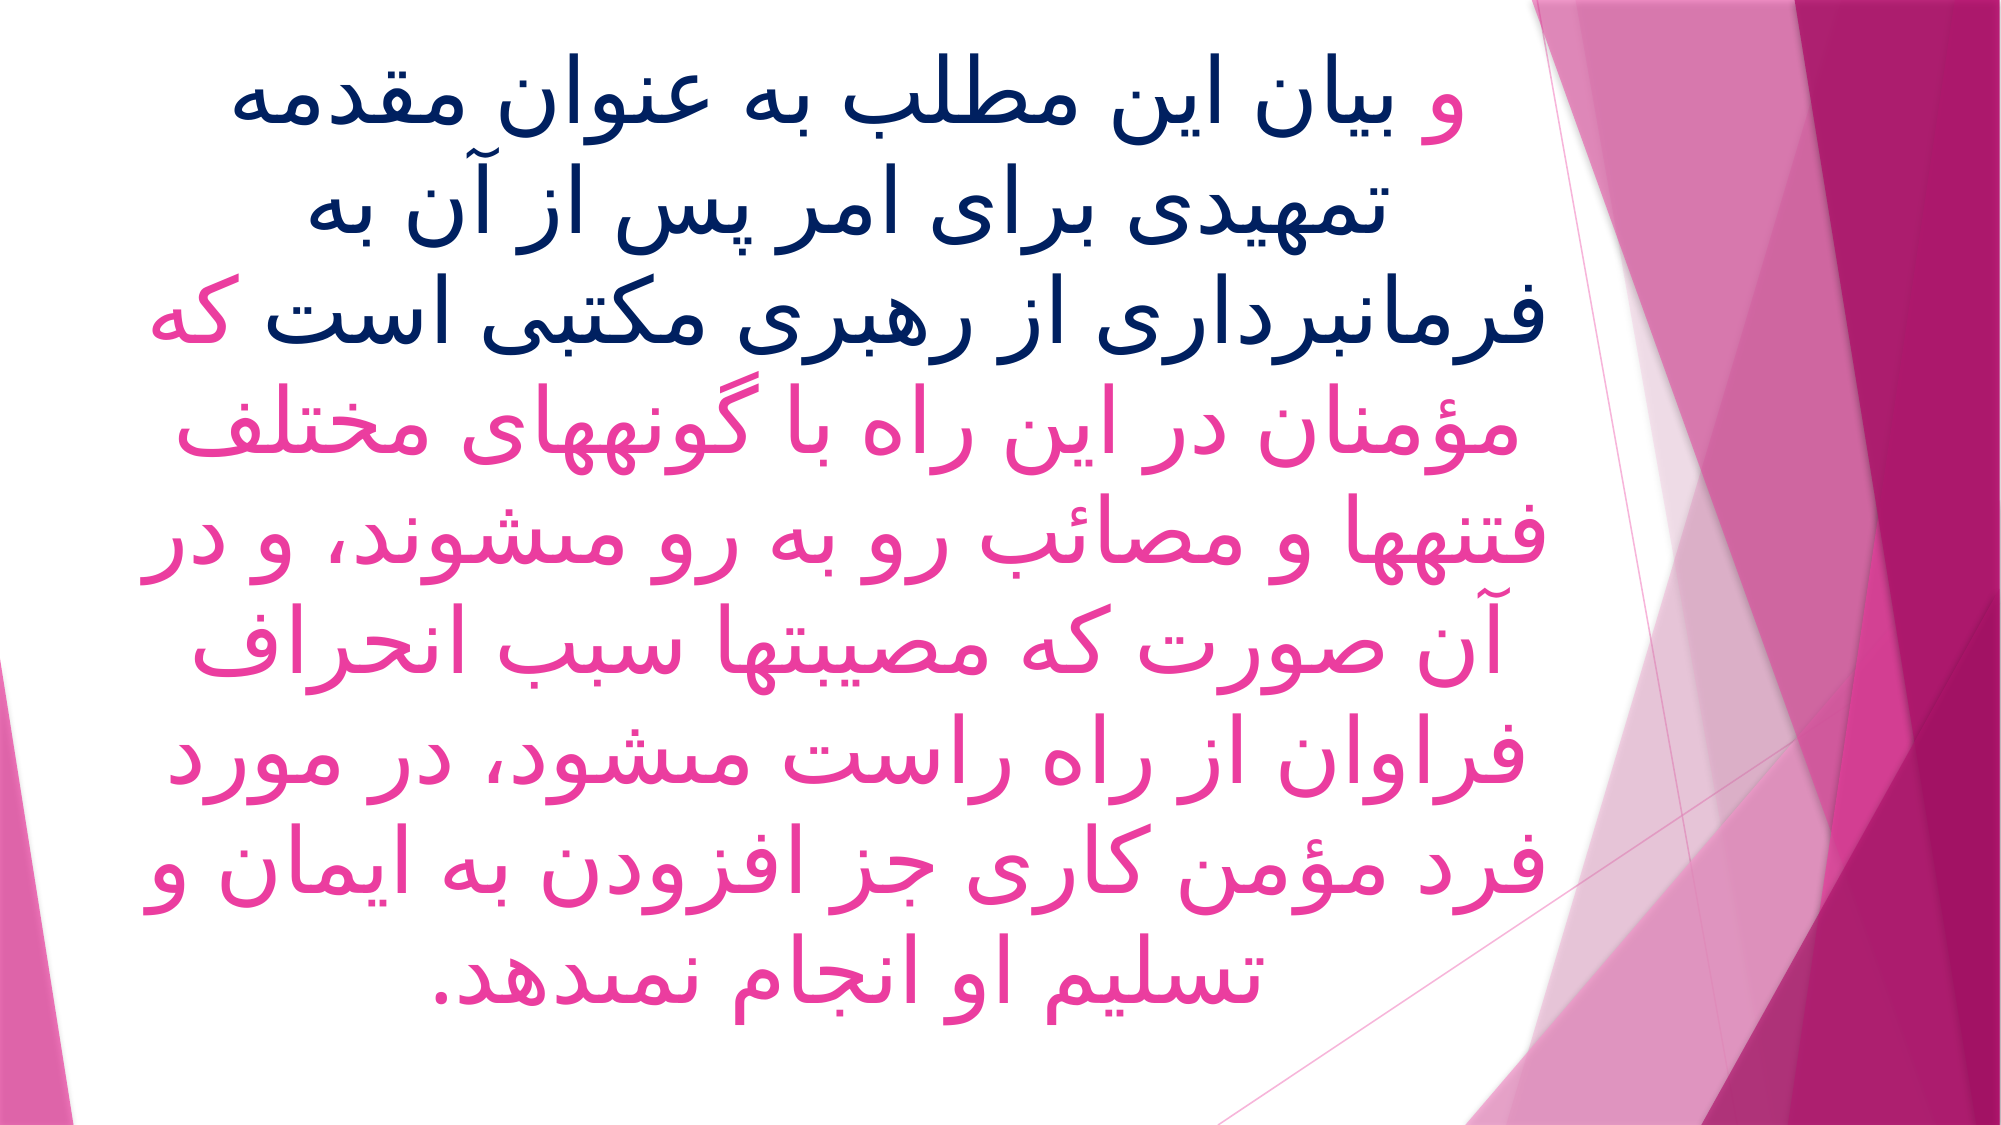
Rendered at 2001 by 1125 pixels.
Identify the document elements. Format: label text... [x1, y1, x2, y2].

title و بيان اين مطلب به عنوان مقدمه تمهيدى براى امر پس از آن به فرمانبردارى از رهبرى مكتبى است كه مؤمنان در اين راه با گونه‏هاى مختلف فتنه‏ها و مصائب رو به رو مى‏شوند، و در آن صورت كه مصيبتها سبب انحراف فراوان از راه راست مى‏شود، در مورد فرد مؤمن كارى جز افزودن به ايمان و تسليم او انجام نمى‏دهد. [111, 24, 1588, 317]
